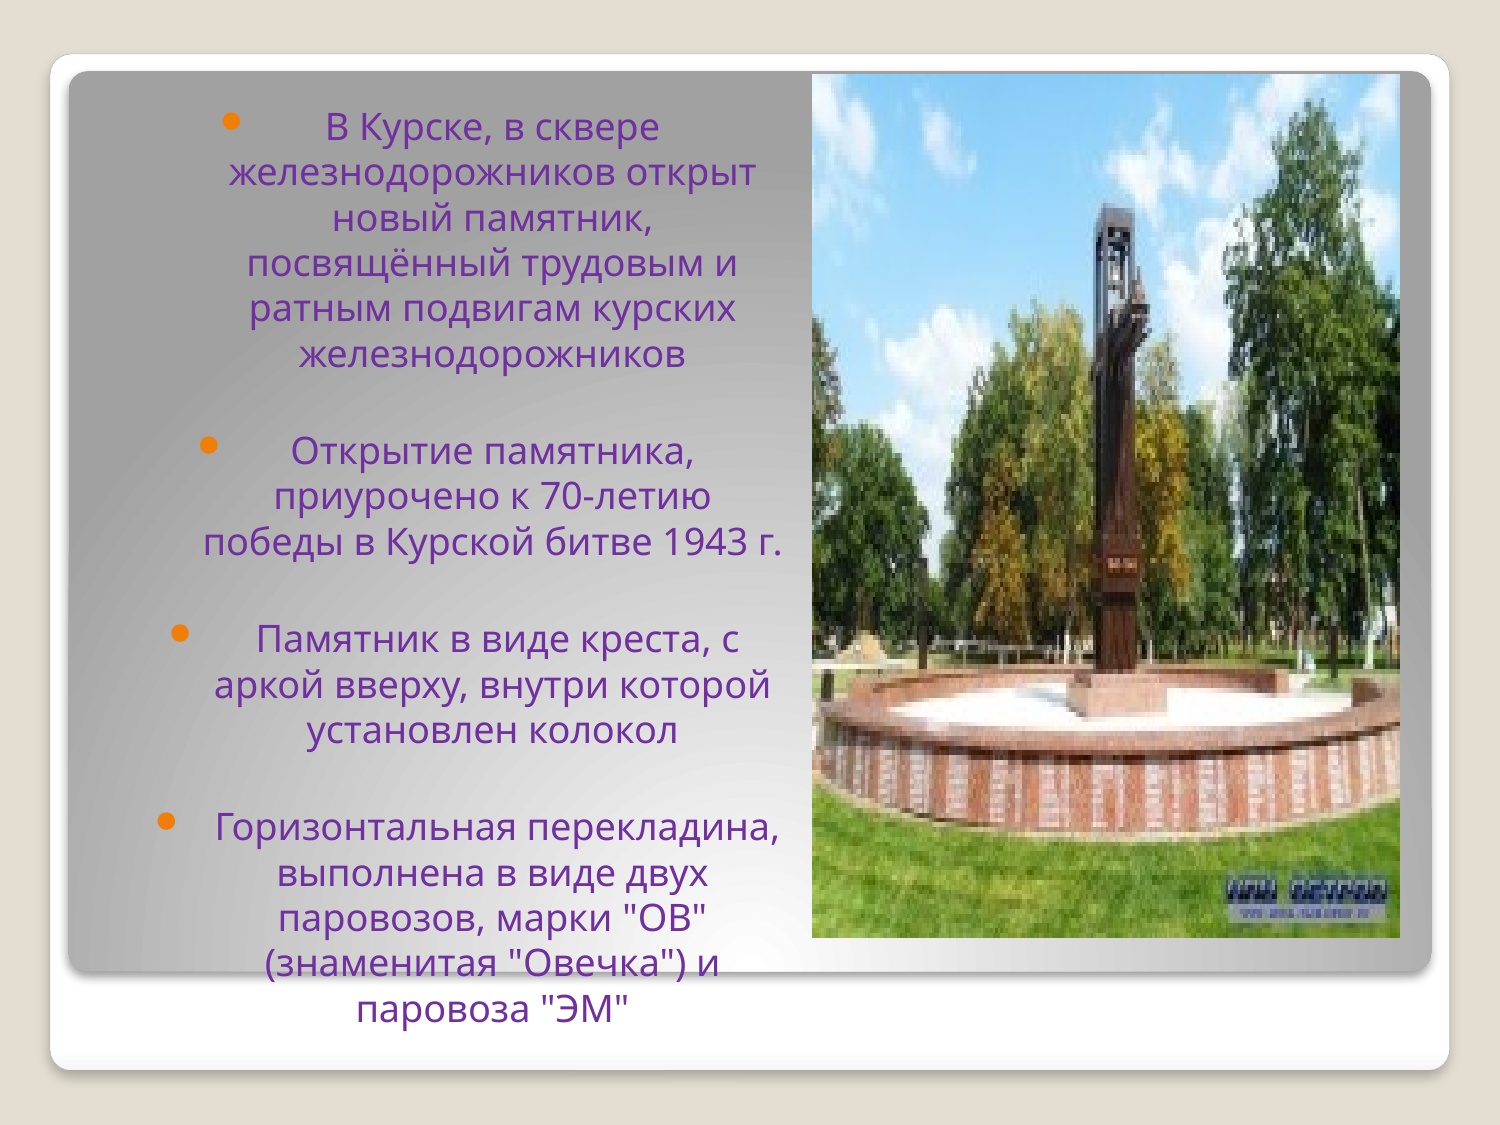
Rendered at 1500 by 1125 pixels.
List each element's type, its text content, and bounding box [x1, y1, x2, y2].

picture [812, 74, 1401, 938]
list В Курске, в сквере железнодорожников открыт новый памятник, посвящённый трудовым и ратным подвигам курских железнодорожников Открытие памятника, приурочено к 70-летию победы в Курской битве 1943 г. Памятник в виде креста, с аркой вверху, внутри которой установлен колокол Горизонтальная перекладина, выполнена в виде двух паровозов, марки "ОВ" (знаменитая "Овечка") и паровоза "ЭМ" [124, 87, 800, 1038]
